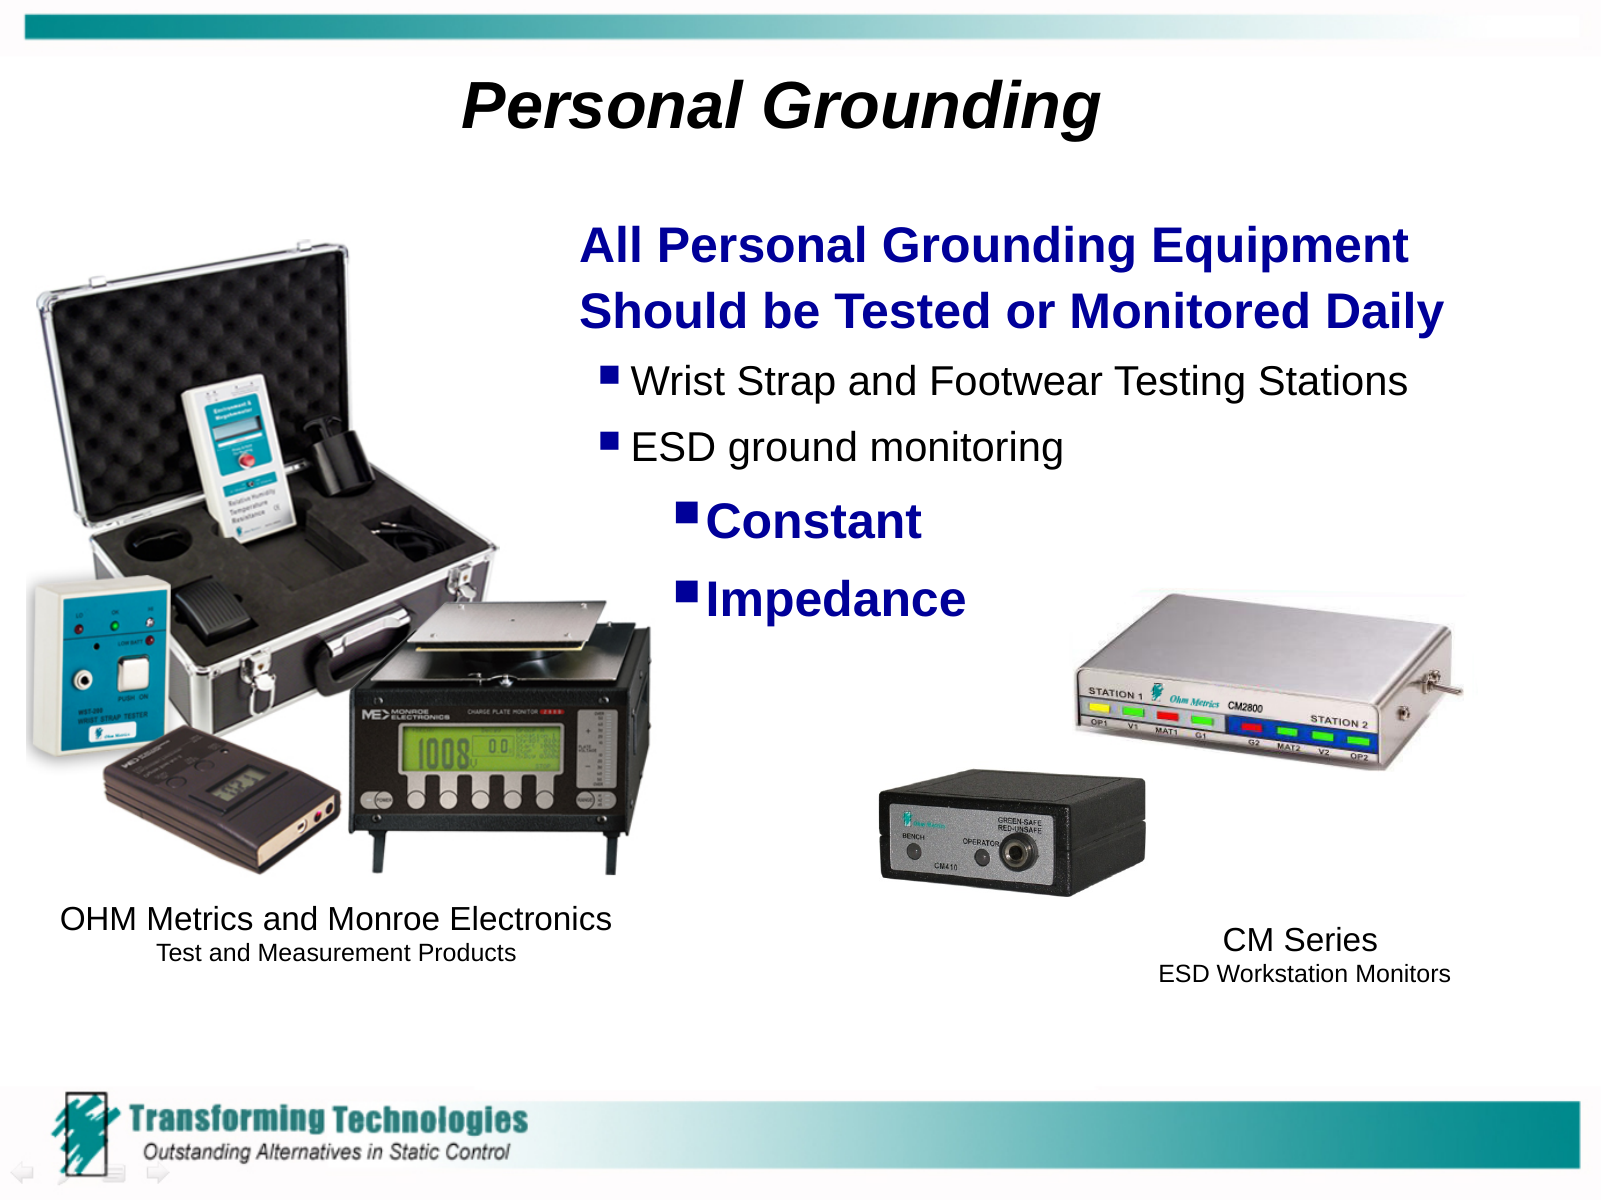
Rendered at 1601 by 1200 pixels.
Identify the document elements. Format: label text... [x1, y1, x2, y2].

title Personal Grounding [110, 53, 1455, 148]
picture [0, 0, 1601, 1200]
text_box All Personal Grounding Equipment Should be Tested or Monitored Daily Wrist Strap and Footwear Testing Stations ESD ground monitoring Constant Impedance [564, 199, 1461, 756]
text_box CM Series ESD Workstation Monitors [1009, 910, 1601, 996]
text_box OHM Metrics and Monroe Electronics Test and Measurement Products [41, 898, 632, 974]
